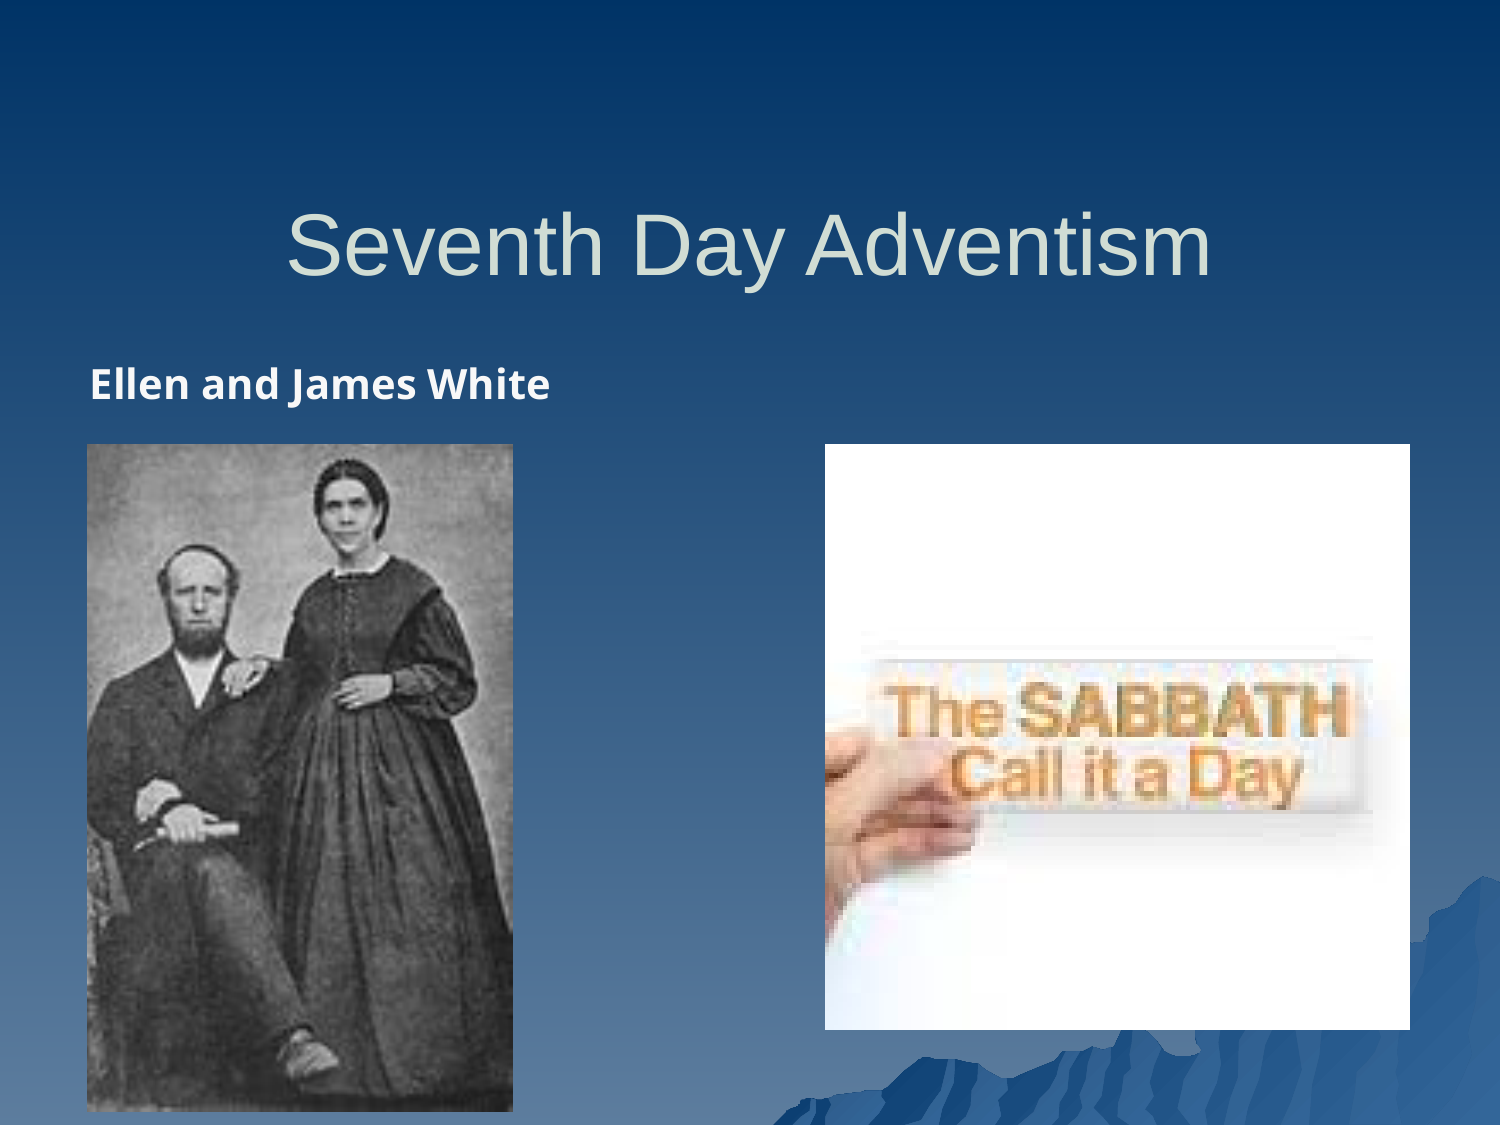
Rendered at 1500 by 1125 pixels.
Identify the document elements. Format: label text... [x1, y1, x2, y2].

picture [87, 444, 513, 1112]
text_box Ellen and James White [75, 350, 700, 415]
title Seventh Day Adventism [112, 137, 1388, 300]
picture [824, 444, 1410, 1030]
